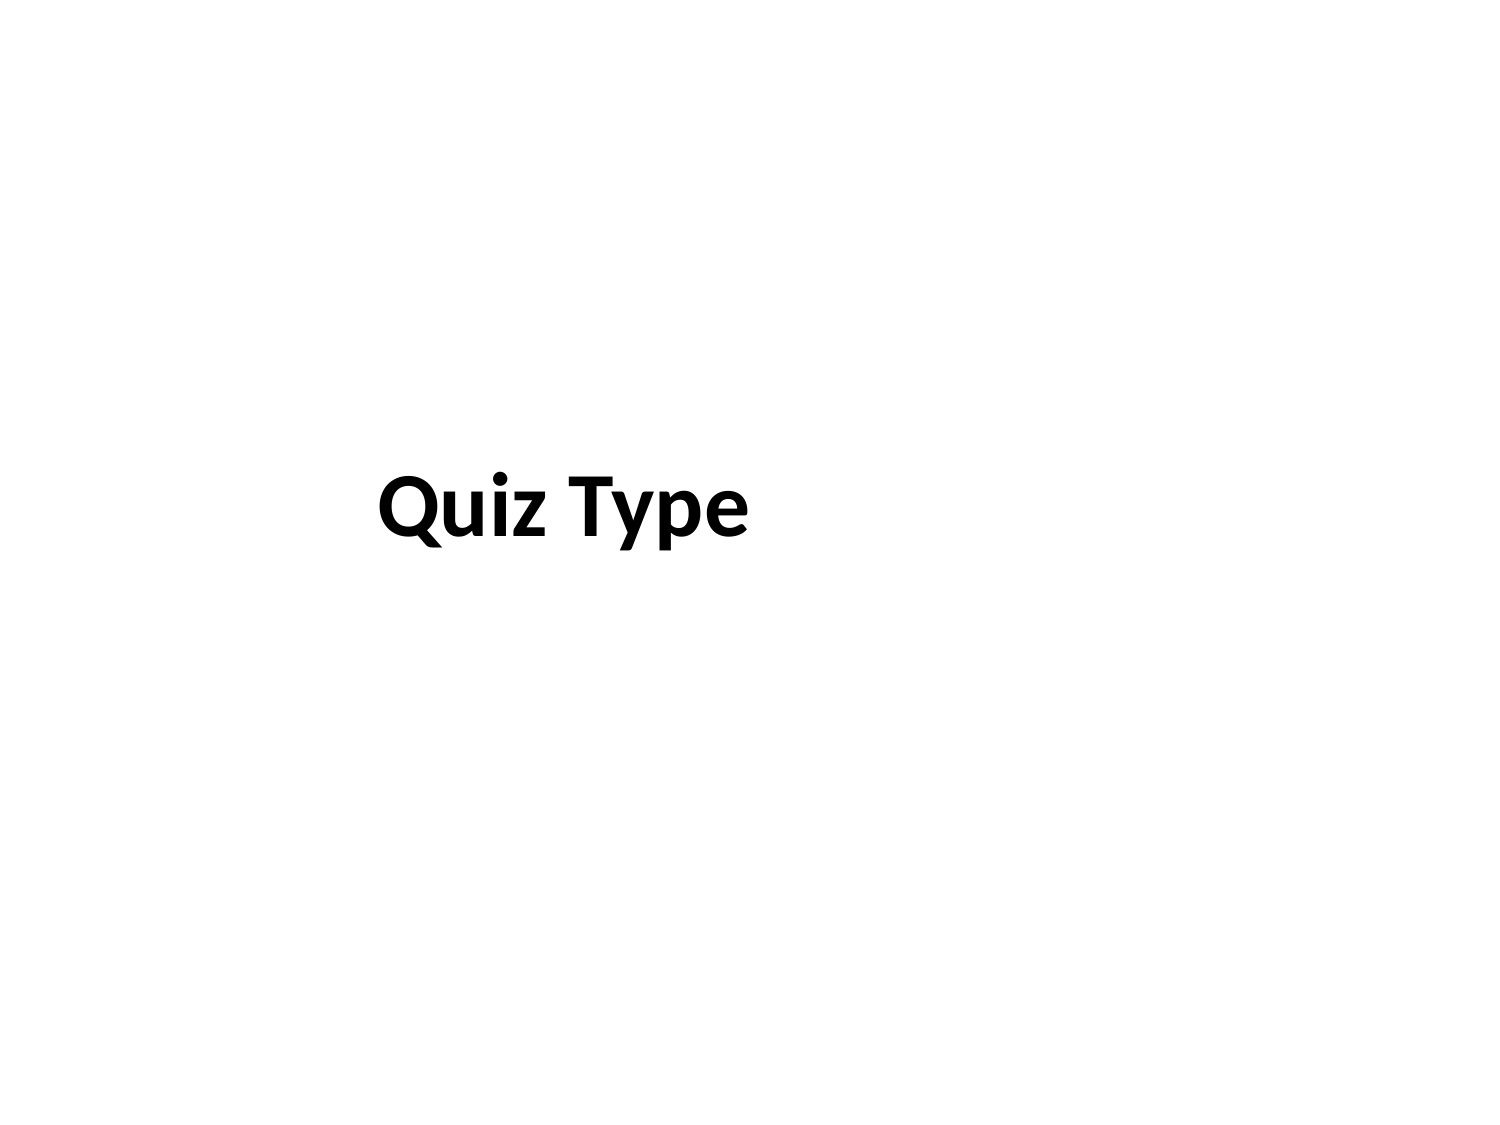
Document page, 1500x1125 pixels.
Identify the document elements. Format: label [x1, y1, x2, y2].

title [57, 429, 1070, 571]
